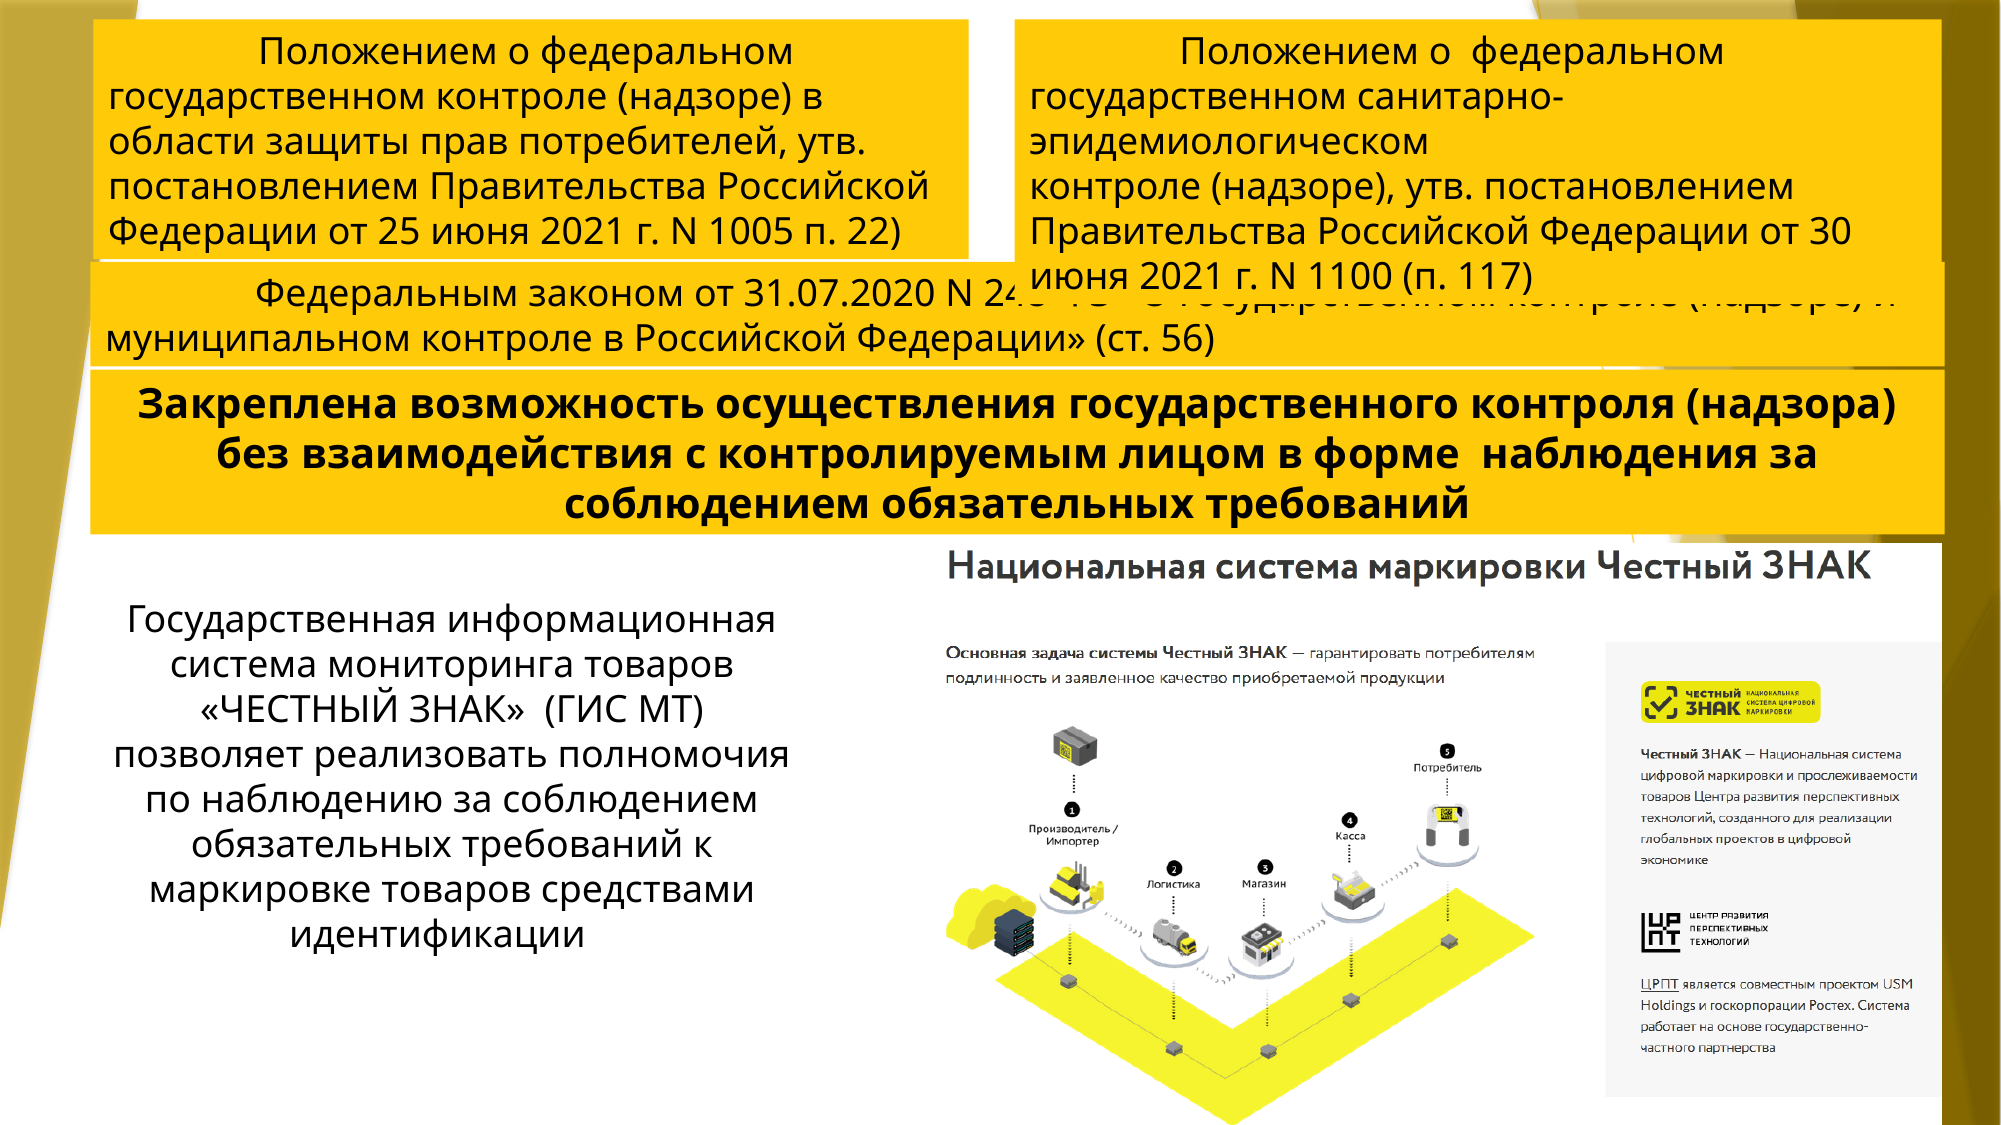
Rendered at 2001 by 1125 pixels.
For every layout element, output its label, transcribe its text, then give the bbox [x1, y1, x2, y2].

text_box Положением о федеральном государственном контроле (надзоре) в области защиты прав потребителей, утв. постановлением Правительства Российской Федерации от 25 июня 2021 г. N 1005 п. 22) [93, 19, 969, 260]
text_box Федеральным законом от 31.07.2020 N 248-ФЗ «О государственном контроле (надзоре) и муниципальном контроле в Российской Федерации» (ст. 56) [90, 261, 1945, 367]
picture [939, 543, 1943, 1125]
text_box Государственная информационная система мониторинга товаров «ЧЕСТНЫЙ ЗНАК» (ГИС МТ) позволяет реализовать полномочия по наблюдению за соблюдением обязательных требований к маркировке товаров средствами идентификации [87, 587, 817, 962]
text_box Положением о федеральном государственном санитарно-эпидемиологическом контроле (надзоре), утв. постановлением Правительства Российской Федерации от 30 июня 2021 г. N 1100 (п. 117) [1014, 19, 1942, 305]
text_box Закреплена возможность осуществления государственного контроля (надзора) без взаимодействия с контролируемым лицом в форме наблюдения за соблюдением обязательных требований [90, 369, 1945, 535]
